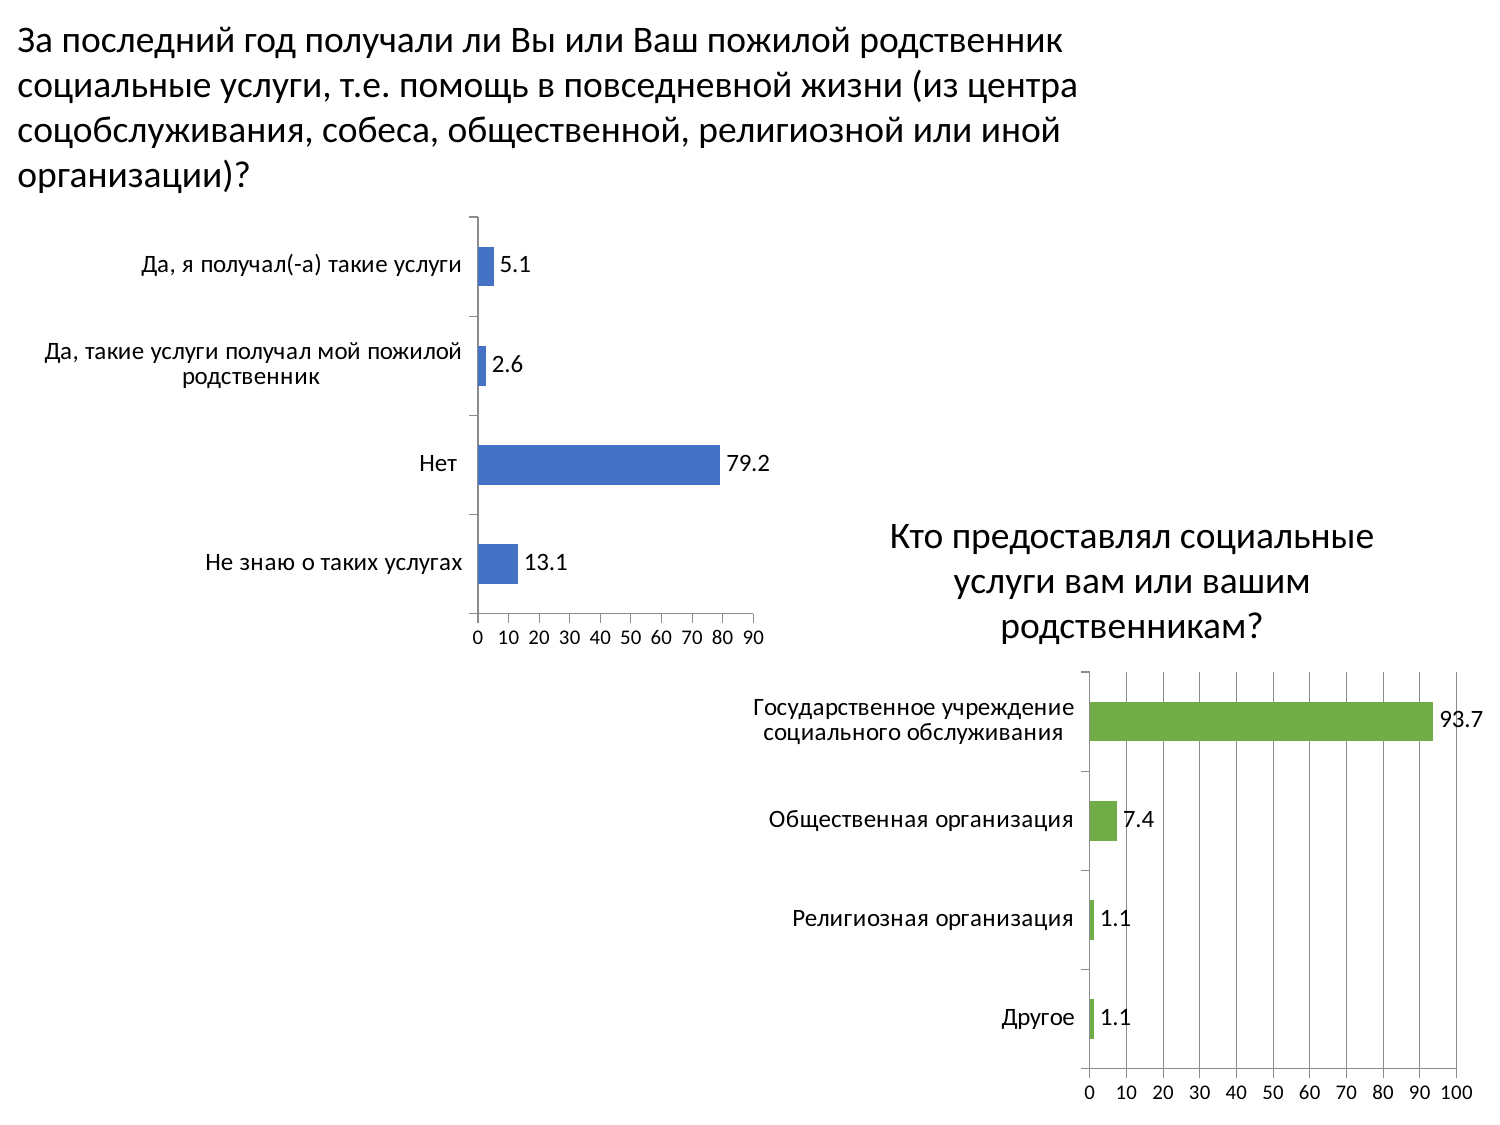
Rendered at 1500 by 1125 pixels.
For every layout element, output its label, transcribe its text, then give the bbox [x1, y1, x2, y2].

text_box Кто предоставлял социальные услуги вам или вашим родственникам? [820, 503, 1444, 654]
text_box За последний год получали ли Вы или Ваш пожилой родственник социальные услуги, т.е. помощь в повседневной жизни (из центра соцобслуживания, собеса, общественной, религиозной или иной организации)? [2, 7, 1125, 202]
chart [29, 208, 780, 659]
chart [738, 662, 1489, 1113]
